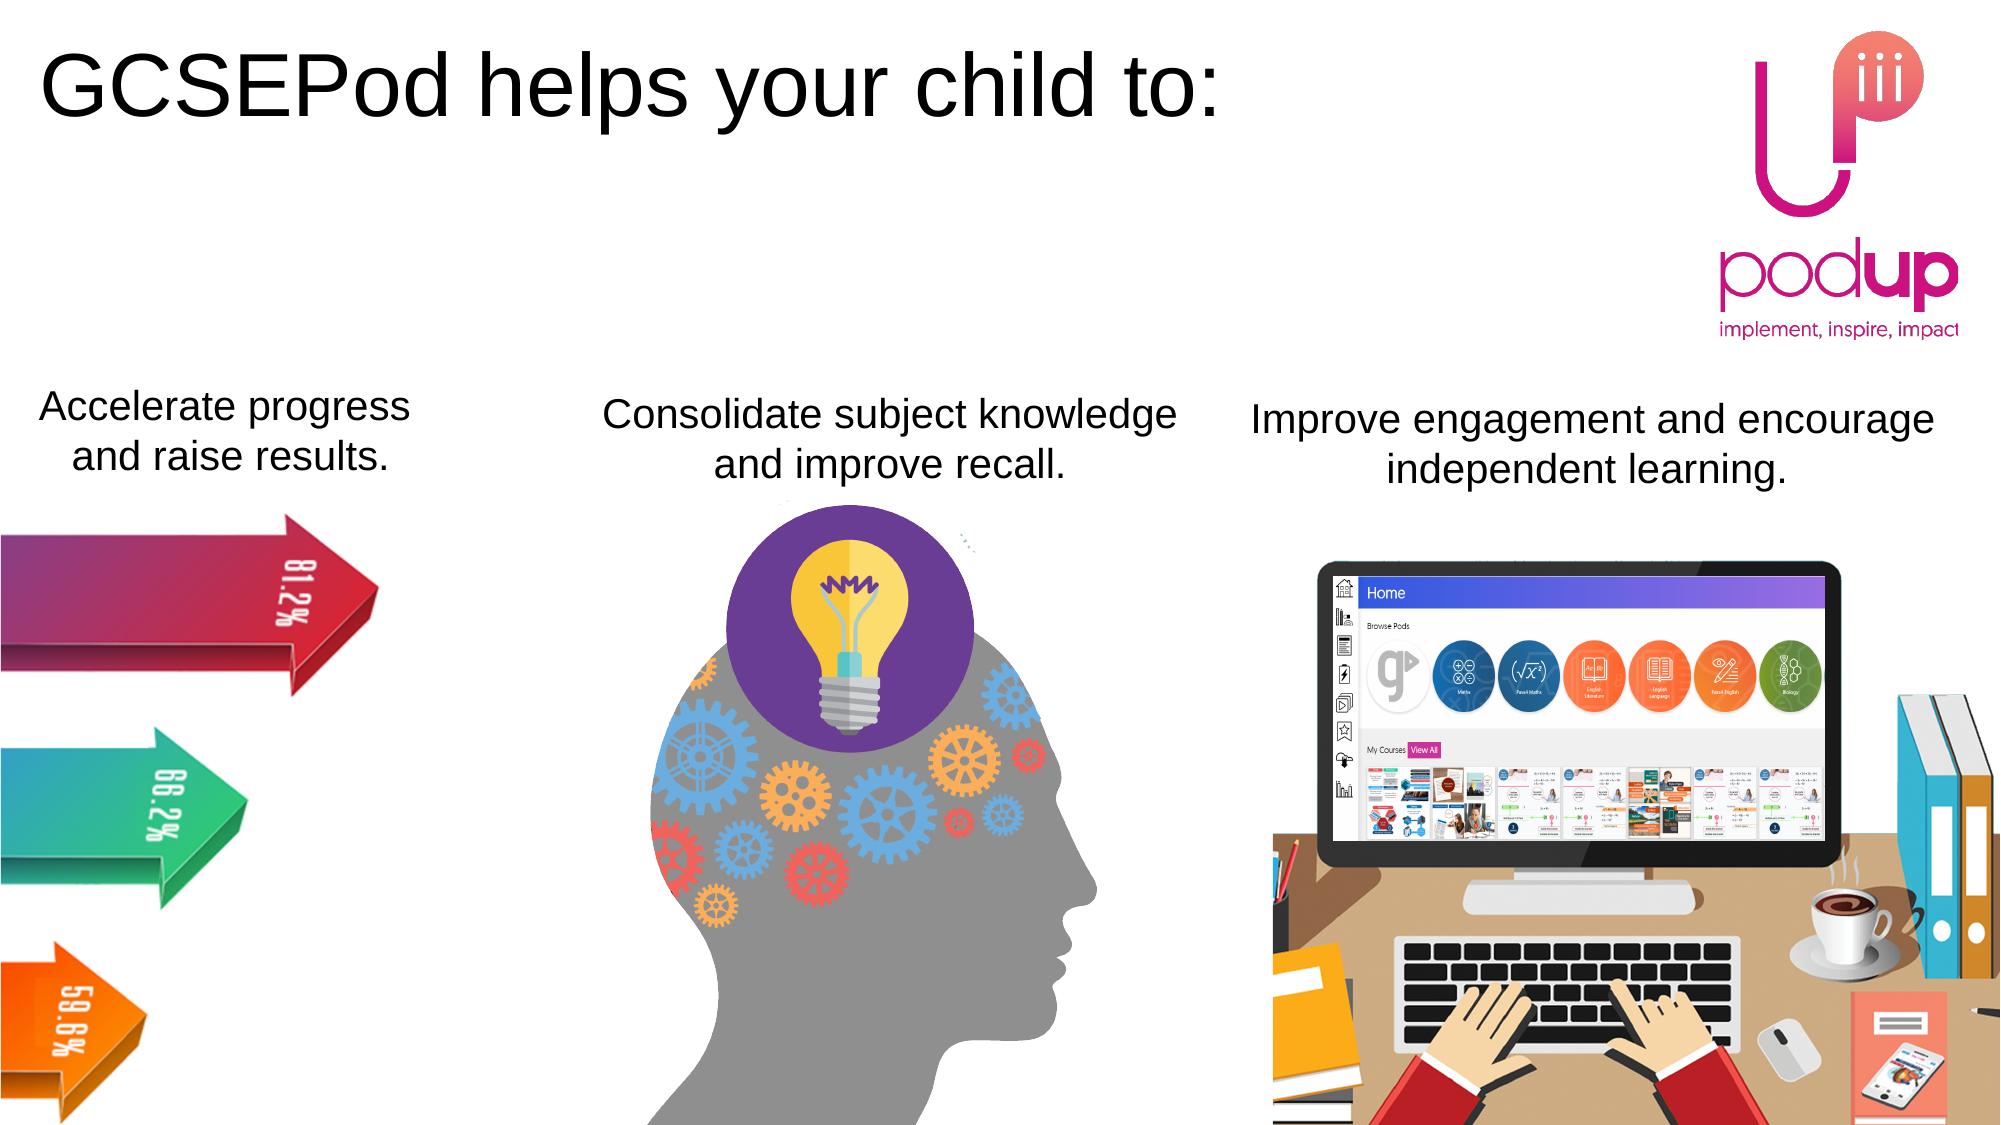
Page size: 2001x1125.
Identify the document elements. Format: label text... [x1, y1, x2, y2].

text_box Improve engagement and encourage independent learning. [1174, 384, 2000, 500]
picture [1720, 31, 1959, 340]
picture [0, 509, 499, 1125]
text_box GCSEPod helps your child to: [24, 20, 1376, 155]
picture [620, 487, 1116, 1125]
text_box Accelerate progress and raise results. [0, 371, 483, 486]
picture [1272, 535, 2000, 1125]
text_box Consolidate subject knowledge and improve recall. [395, 379, 1396, 494]
